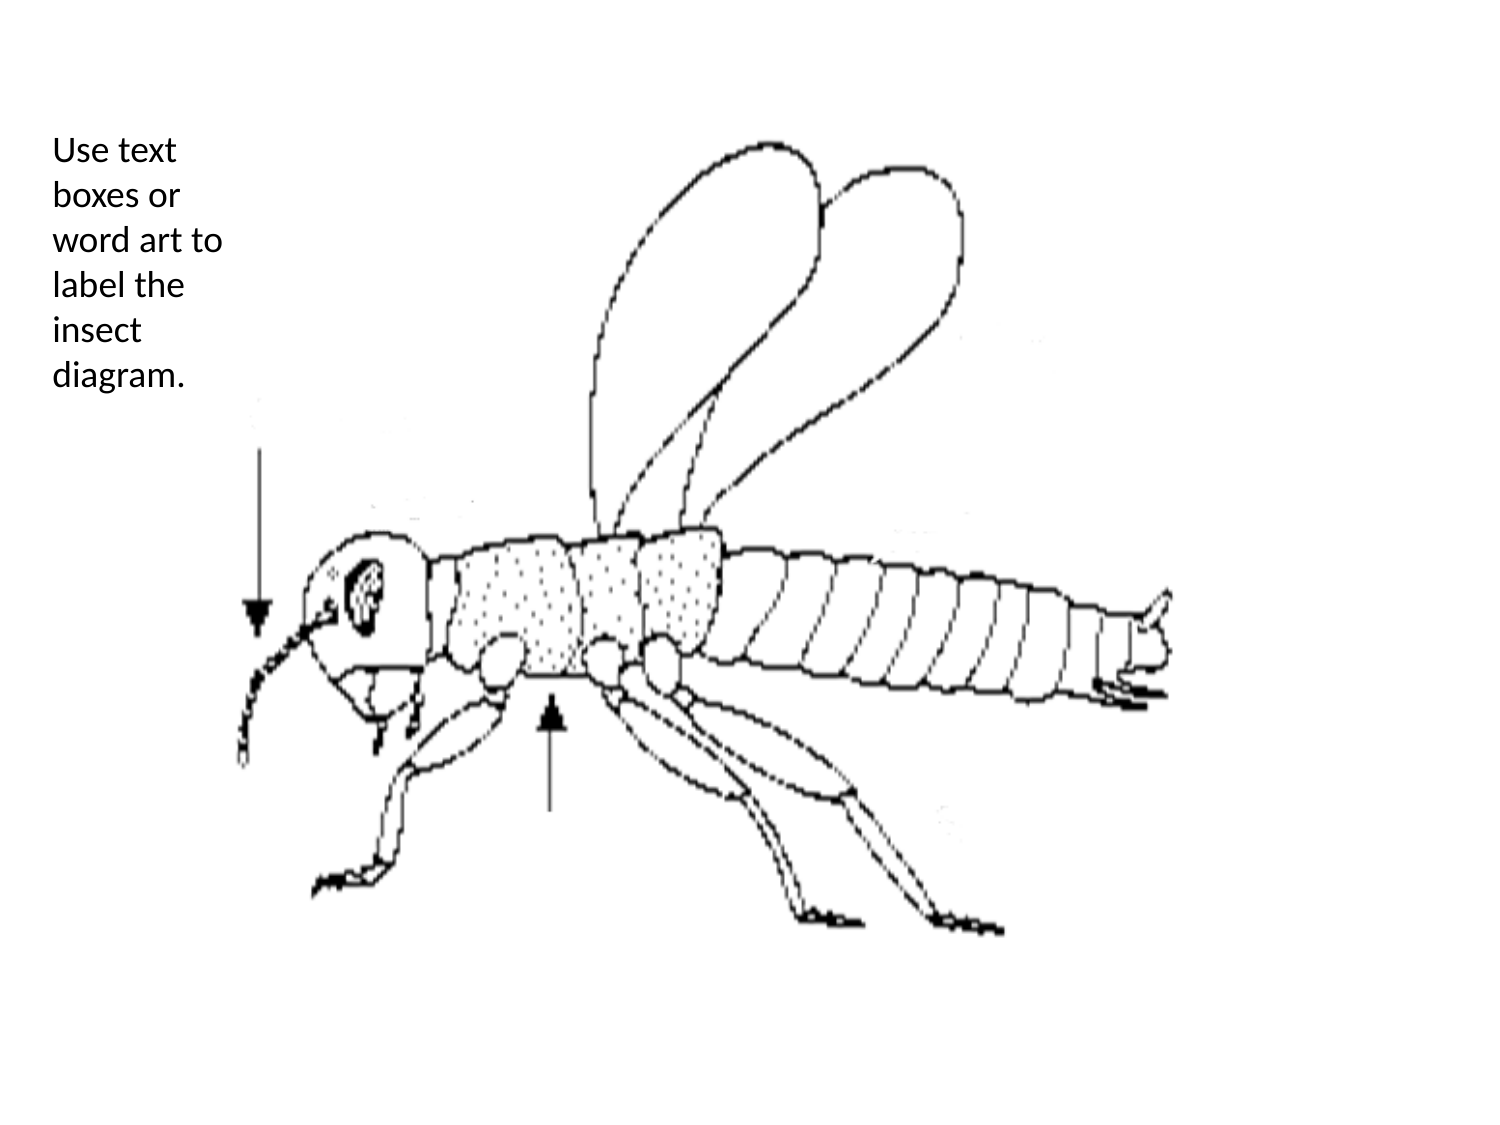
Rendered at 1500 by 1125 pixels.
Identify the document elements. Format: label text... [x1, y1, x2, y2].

picture [224, 128, 1251, 1048]
text_box Use text boxes or word art to label the insect diagram. [37, 118, 250, 403]
